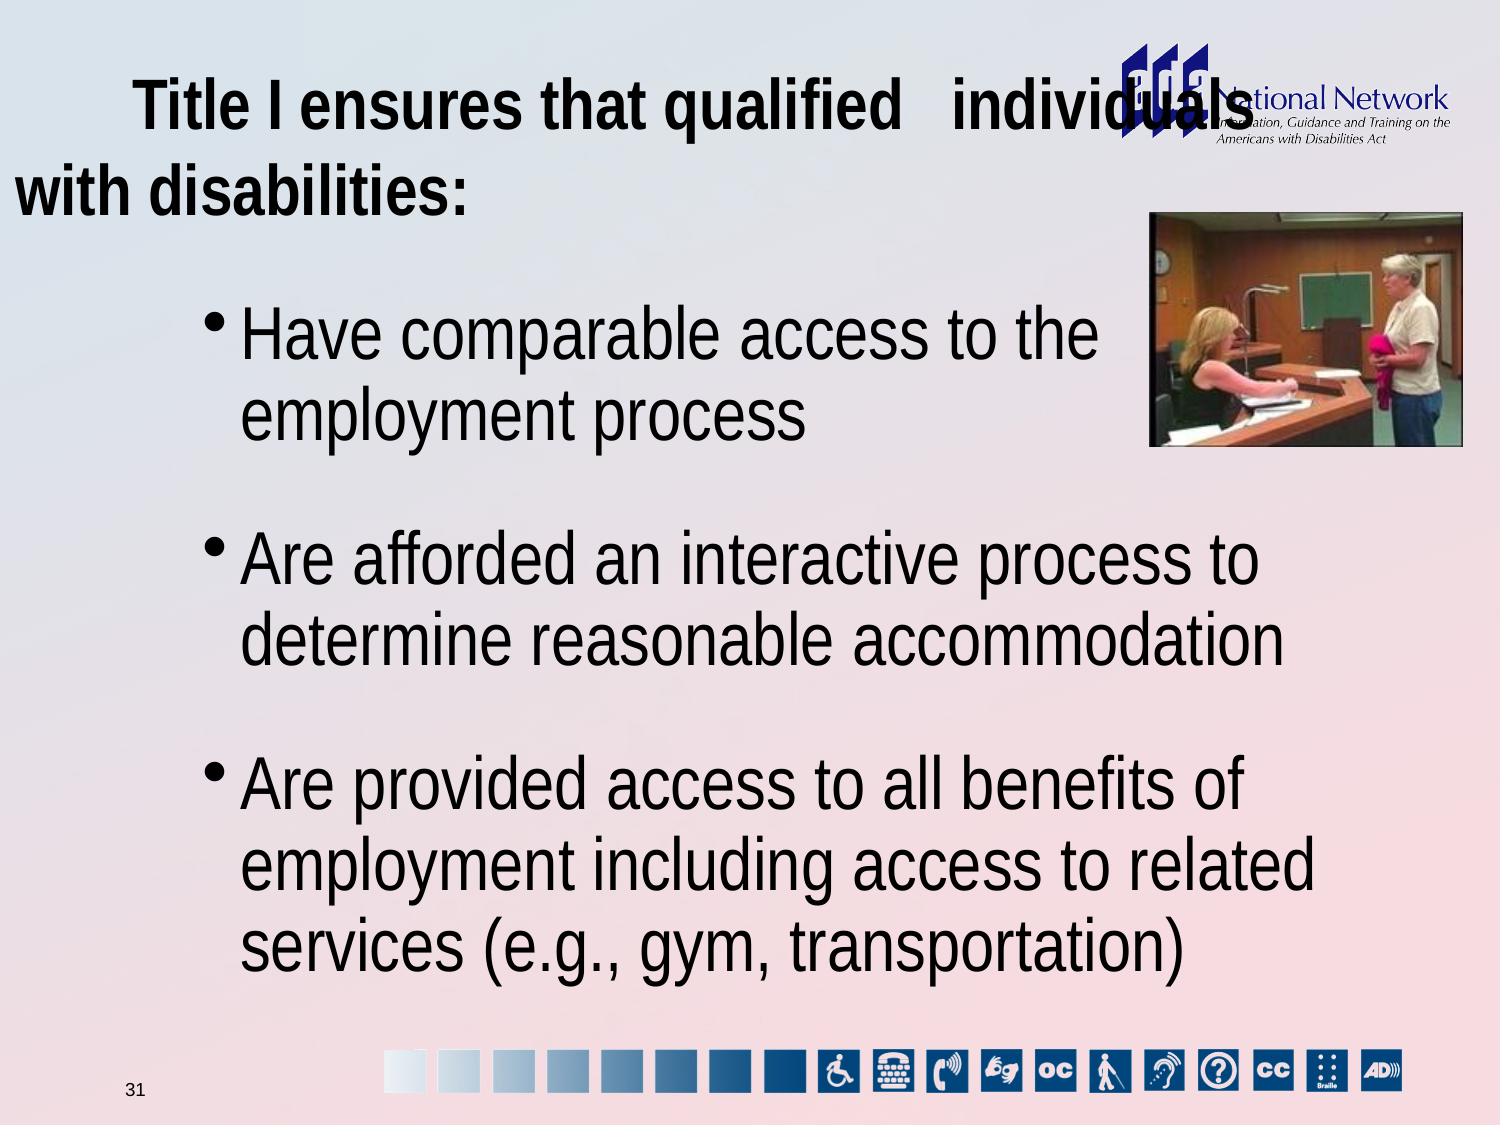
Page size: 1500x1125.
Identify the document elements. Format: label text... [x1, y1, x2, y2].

title Title I ensures that qualified individuals with disabilities: [0, 49, 1401, 238]
slide_number 31 [124, 1062, 438, 1101]
picture [0, 0, 1500, 1125]
list Have comparable access to the employment process Are afforded an interactive process to determine reasonable accommodation Are provided access to all benefits of employment including access to related services (e.g., gym, transportation) [187, 287, 1438, 963]
